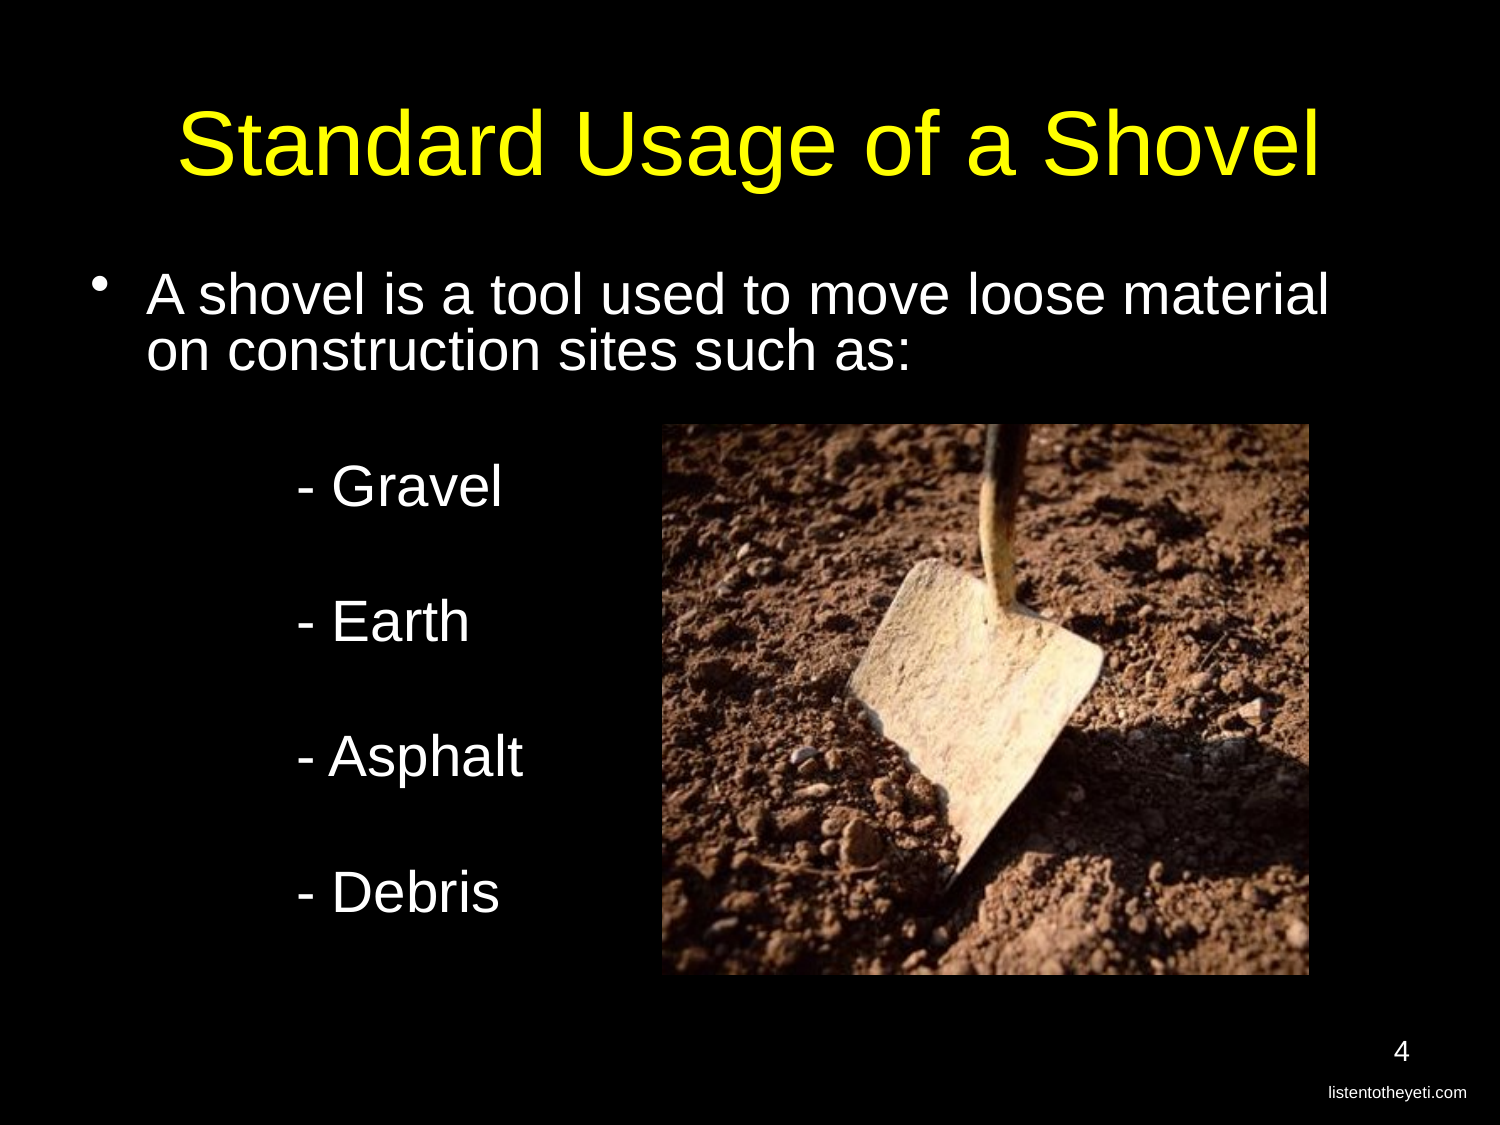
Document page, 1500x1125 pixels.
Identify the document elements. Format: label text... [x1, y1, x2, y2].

title Standard Usage of a Shovel [74, 44, 1426, 233]
list A shovel is a tool used to move loose material on construction sites such as: - Gravel - Earth - Asphalt - Debris [74, 262, 1426, 1006]
text_box listentotheyeti.com [1313, 1074, 1483, 1110]
slide_number 4 [1074, 1024, 1426, 1103]
picture [662, 424, 1309, 976]
